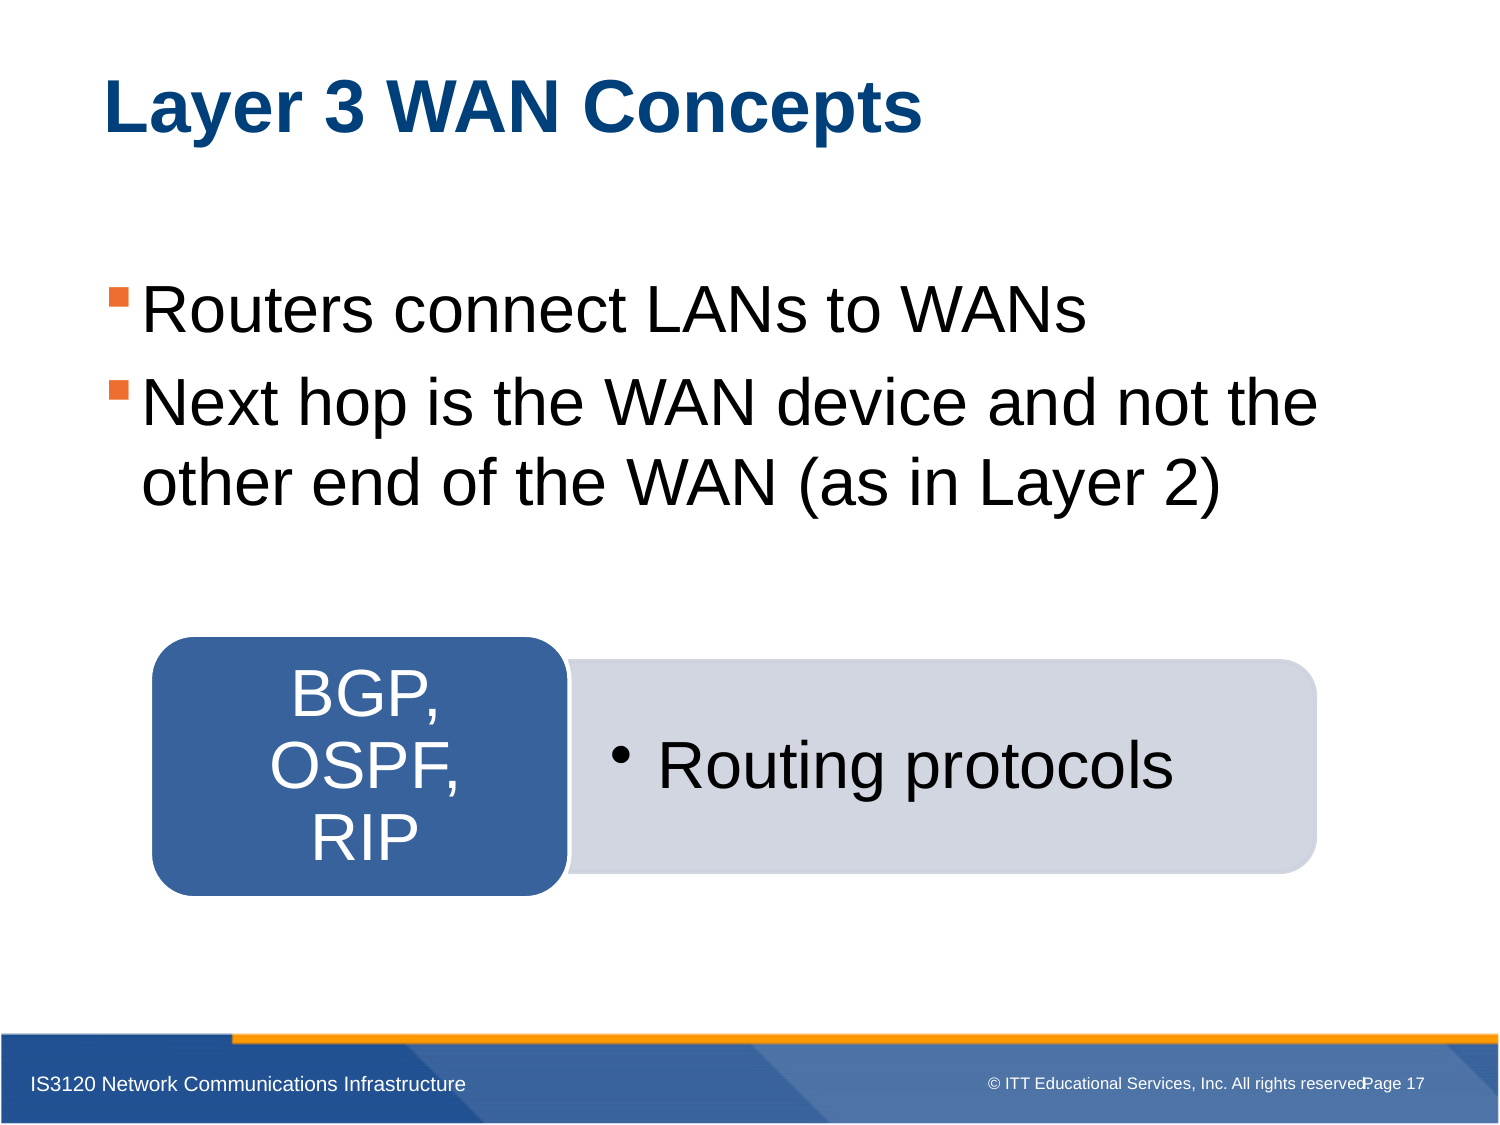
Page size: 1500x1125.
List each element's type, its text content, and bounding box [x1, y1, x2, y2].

title Layer 3 WAN Concepts [88, 50, 1450, 129]
list Routers connect LANs to WANs Next hop is the WAN device and not the other end of the WAN (as in Layer 2) [88, 257, 1450, 1013]
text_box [149, 634, 1316, 899]
picture [0, 1032, 1500, 1125]
